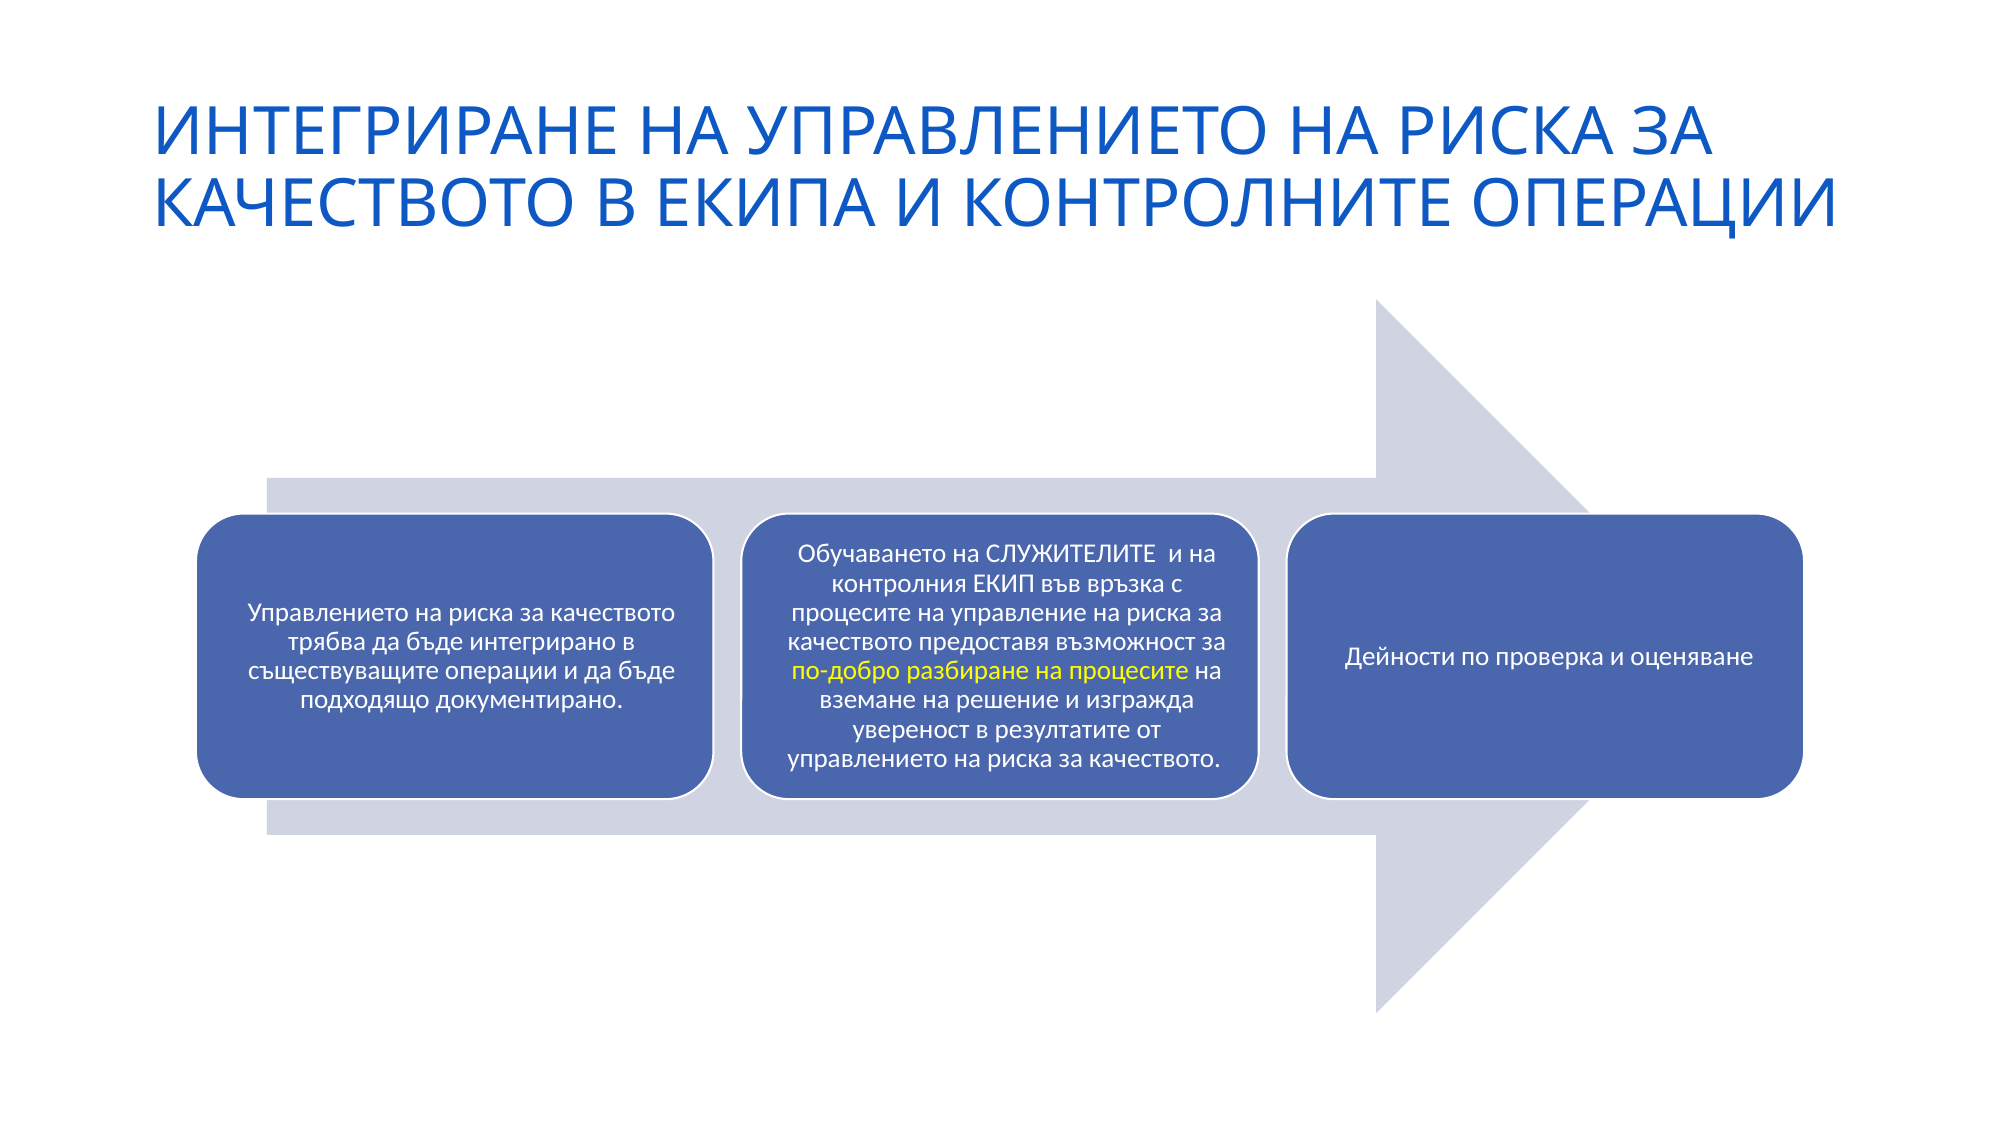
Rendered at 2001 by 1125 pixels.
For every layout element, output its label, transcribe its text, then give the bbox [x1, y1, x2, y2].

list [137, 299, 1863, 1014]
title ИНТЕГРИРАНЕ НА УПРАВЛЕНИЕТО НА РИСКА ЗА КАЧЕСТВОТО В ЕКИПА И КОНТРОЛНИТЕ ОПЕРАЦИИ [137, 59, 1863, 278]
